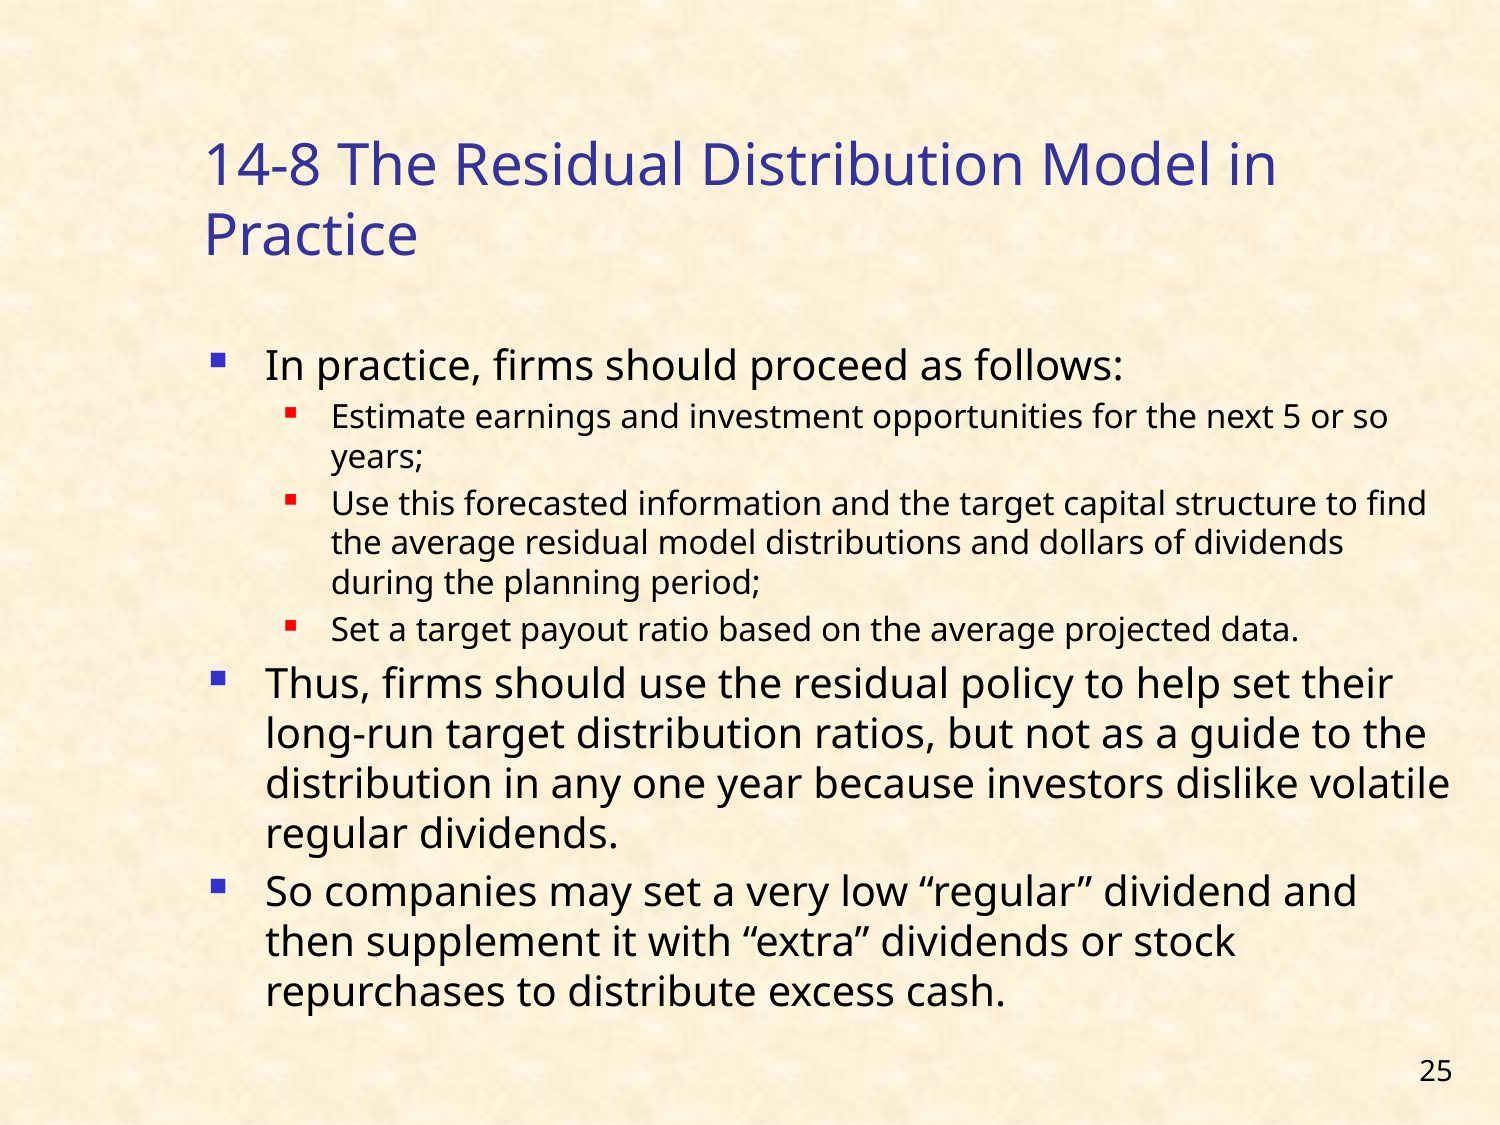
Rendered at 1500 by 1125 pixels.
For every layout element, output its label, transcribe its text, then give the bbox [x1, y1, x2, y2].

list In practice, firms should proceed as follows: Estimate earnings and investment opportunities for the next 5 or so years; Use this forecasted information and the target capital structure to find the average residual model distributions and dollars of dividends during the planning period; Set a target payout ratio based on the average projected data. Thus, firms should use the residual policy to help set their long-run target distribution ratios, but not as a guide to the distribution in any one year because investors dislike volatile regular dividends. So companies may set a very low “regular” dividend and then supplement it with “extra” dividends or stock repurchases to distribute excess cash. [193, 330, 1470, 1007]
picture [0, 0, 1500, 1125]
title 14-8 The Residual Distribution Model in Practice [188, 34, 1468, 276]
slide_number 25 [1154, 1023, 1468, 1100]
